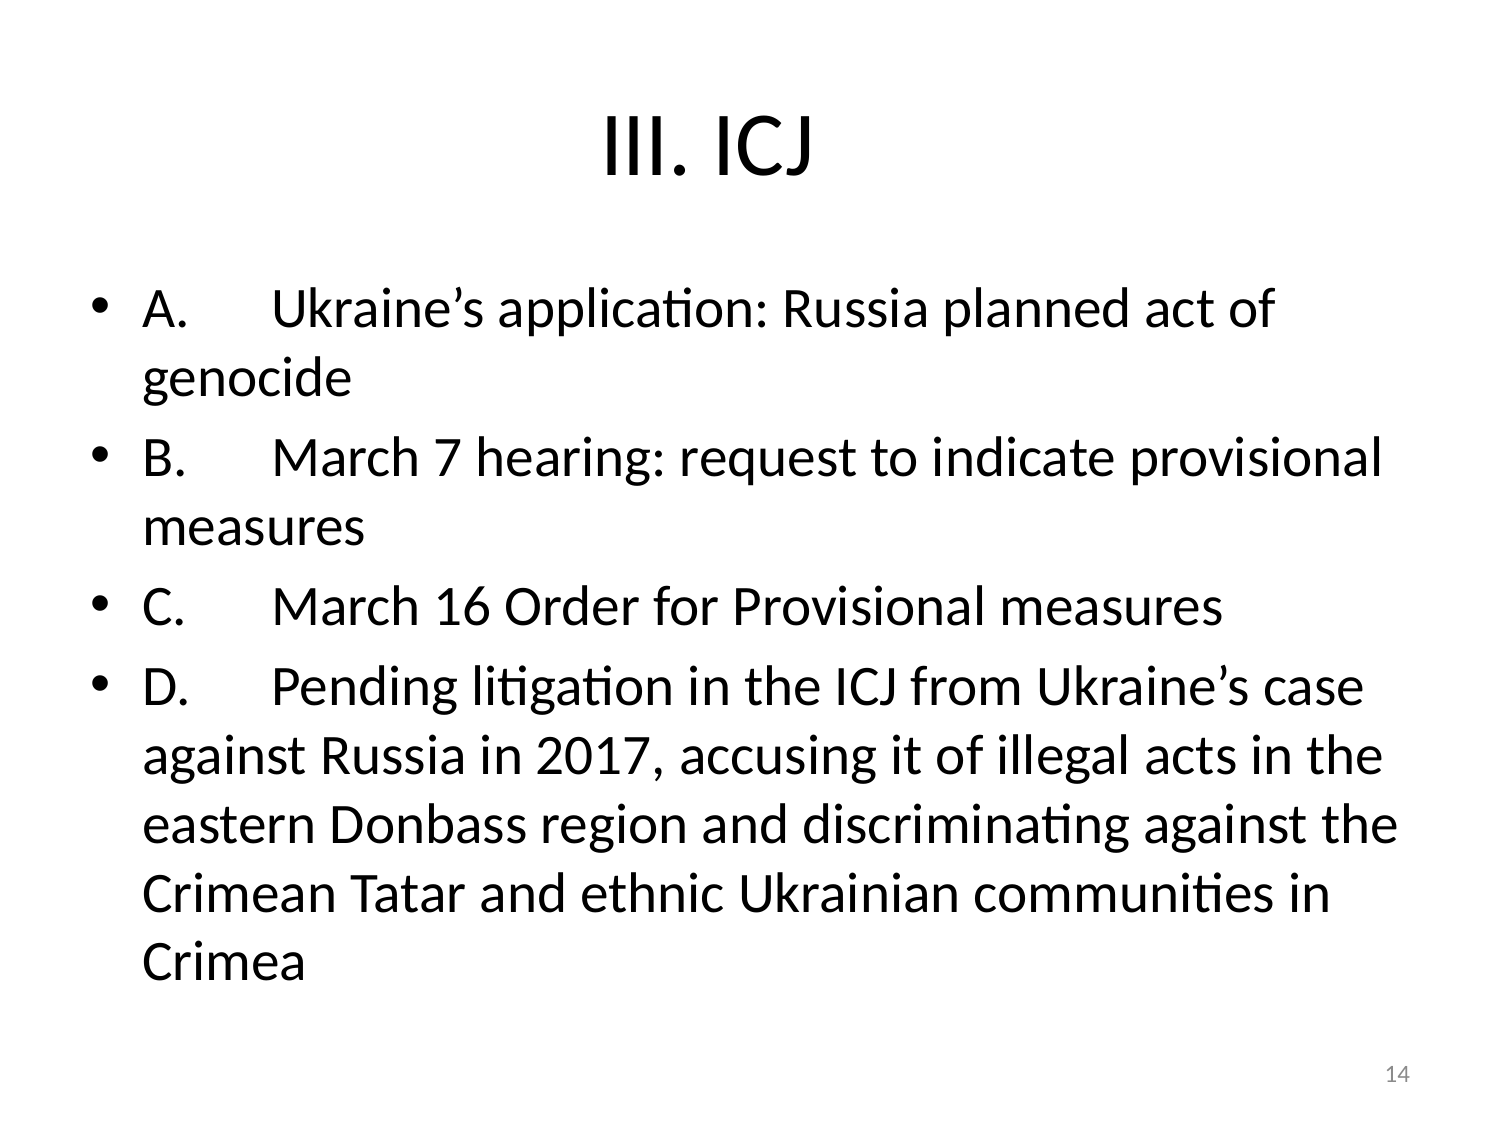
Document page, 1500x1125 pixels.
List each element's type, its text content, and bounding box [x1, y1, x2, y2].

title III. ICJ [75, 45, 1425, 233]
list A. Ukraine’s application: Russia planned act of genocide B. March 7 hearing: request to indicate provisional measures C. March 16 Order for Provisional measures D. Pending litigation in the ICJ from Ukraine’s case against Russia in 2017, accusing it of illegal acts in the eastern Donbass region and discriminating against the Crimean Tatar and ethnic Ukrainian communities in Crimea [75, 262, 1425, 1005]
slide_number 14 [1074, 1042, 1425, 1103]
